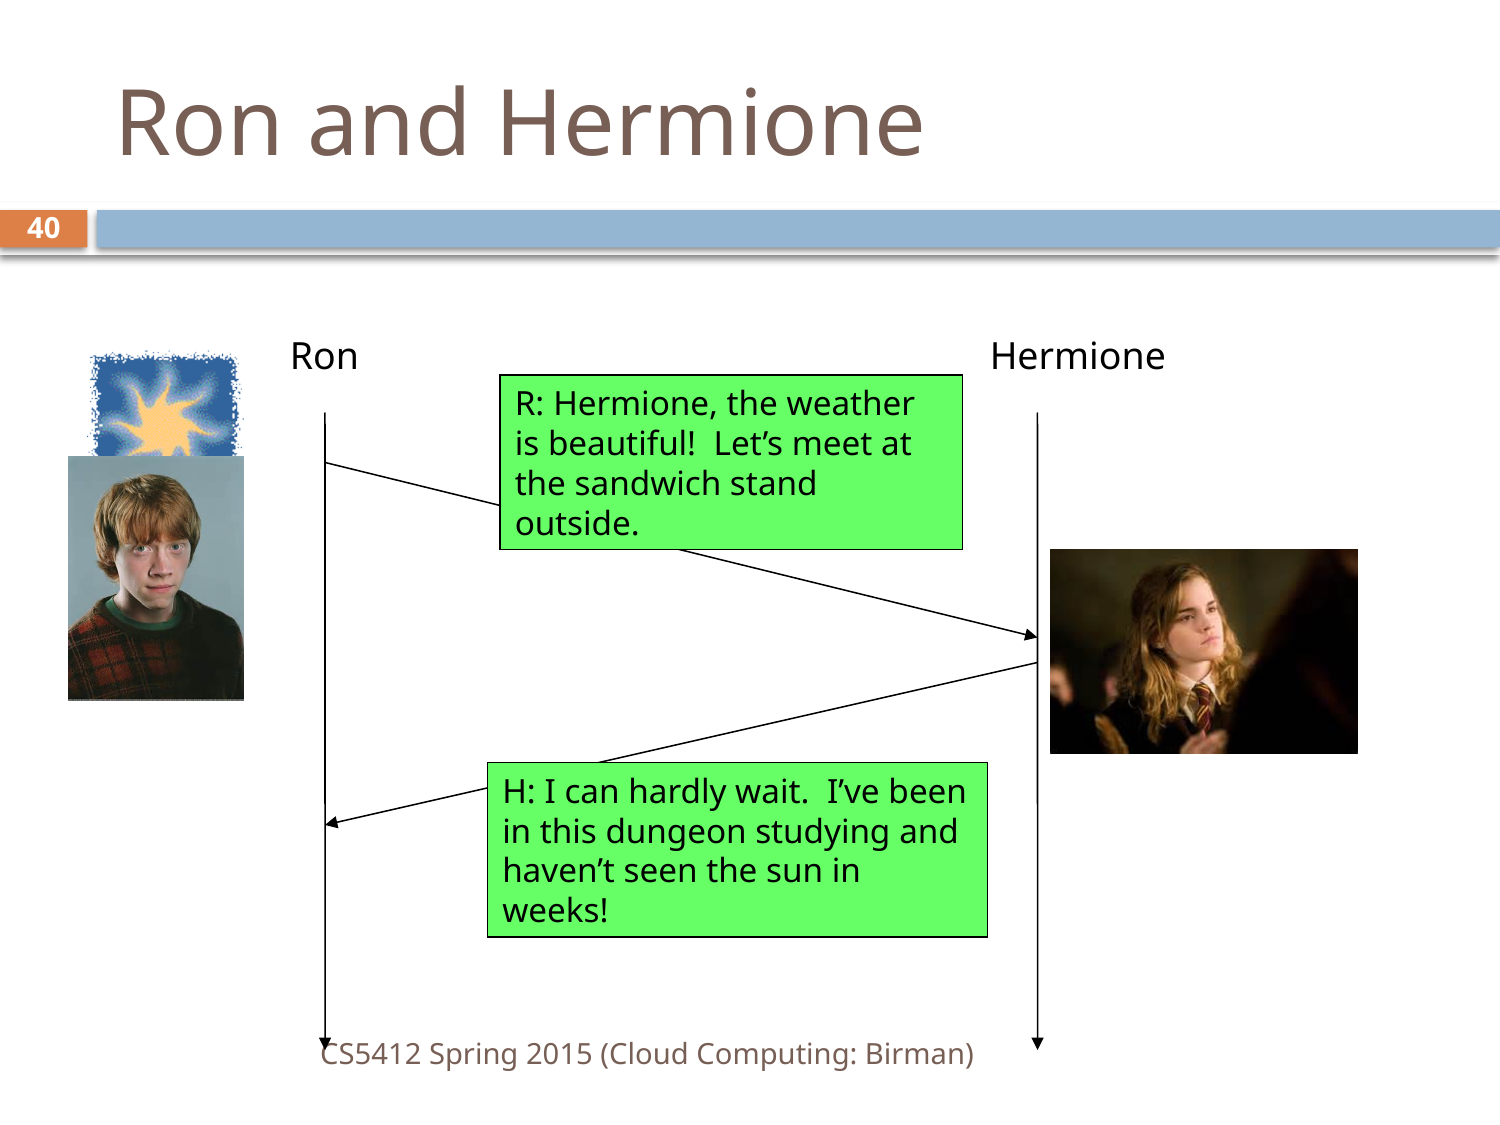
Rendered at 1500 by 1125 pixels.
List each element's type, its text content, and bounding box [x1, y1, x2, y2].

slide_number 40 [0, 208, 88, 249]
text_box H: I can hardly wait. I’ve been in this dungeon studying and haven’t seen the sun in weeks! [487, 762, 988, 937]
footer CS5412 Spring 2015 (Cloud Computing: Birman) [99, 1024, 990, 1085]
text_box [1031, 663, 1044, 1051]
picture [67, 349, 244, 701]
text_box [324, 787, 487, 829]
text_box R: Hermione, the weather is beautiful! Let’s meet at the sandwich stand outside. [499, 374, 963, 550]
title Ron and Hermione [99, 37, 1438, 200]
text_box Ron [274, 324, 438, 385]
text_box Hermione [974, 324, 1204, 385]
text_box [680, 550, 1038, 641]
picture [1050, 549, 1358, 754]
